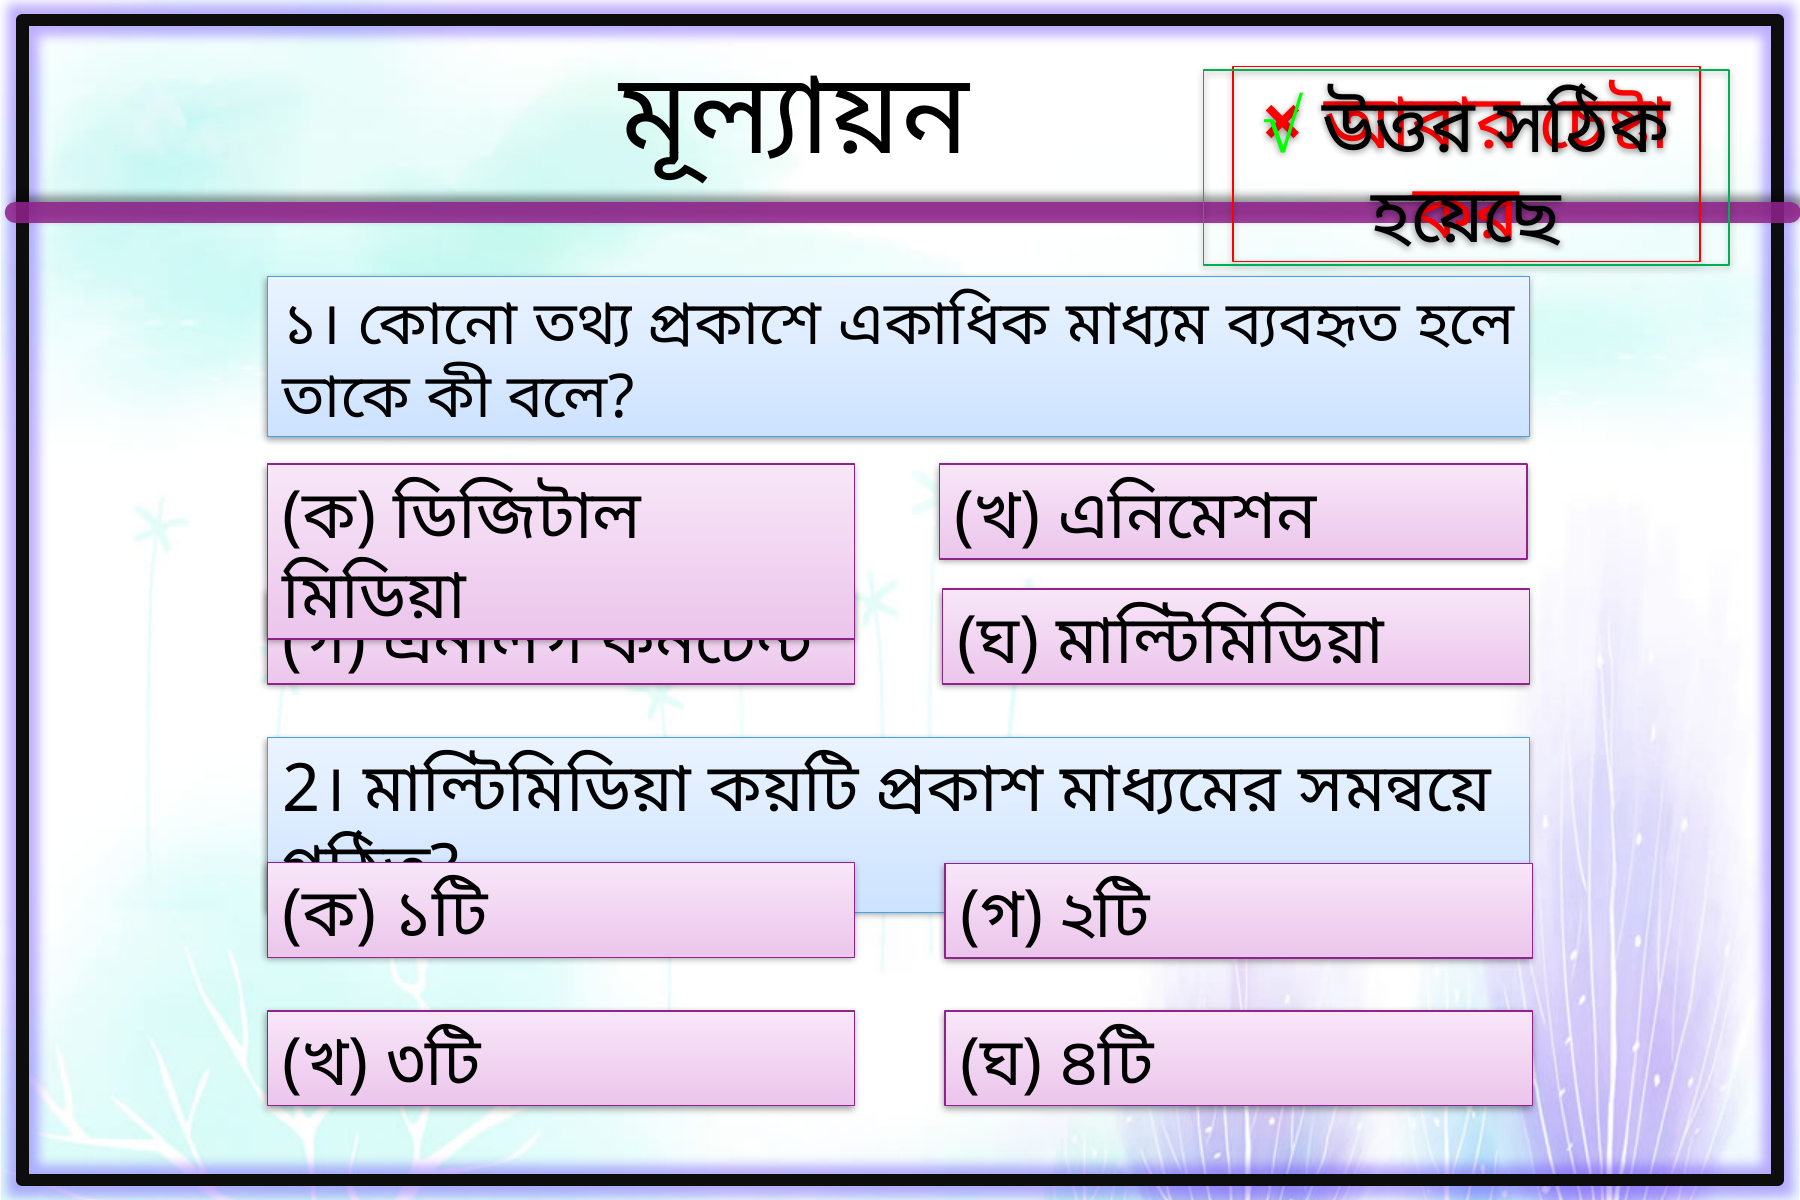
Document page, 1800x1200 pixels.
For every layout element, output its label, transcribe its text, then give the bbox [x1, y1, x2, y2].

text_box (ক) ডিজিটাল মিডিয়া [267, 463, 855, 640]
text_box (খ) ৩টি [267, 1010, 855, 1106]
text_box মূল্যায়ন [551, 62, 1038, 155]
text_box √ উত্তর সঠিক হয়েছে [1203, 69, 1730, 211]
text_box (খ) এনিমেশন [939, 463, 1528, 560]
text_box (ক) ১টি [267, 862, 855, 958]
picture [41, 223, 1760, 1163]
text_box 2। মাল্টিমিডিয়া কয়টি প্রকাশ মাধ্যমের সমন্বয়ে গঠিত? [267, 737, 1530, 913]
picture [1783, 220, 1799, 1200]
picture [1, 0, 1799, 1200]
picture [41, 38, 1760, 202]
text_box (ঘ) ৪টি [944, 1010, 1533, 1106]
text_box (ঘ) মাল্টিমিডিয়া [942, 588, 1530, 685]
text_box (গ) এনালগ কনটেন্ট [267, 645, 855, 685]
text_box √ উত্তর সঠিক হয়েছে [1203, 224, 1730, 266]
text_box (গ) ২টি [944, 863, 1533, 959]
text_box ১। কোনো তথ্য প্রকাশে একাধিক মাধ্যম ব্যবহৃত হলে তাকে কী বলে? [267, 276, 1530, 437]
